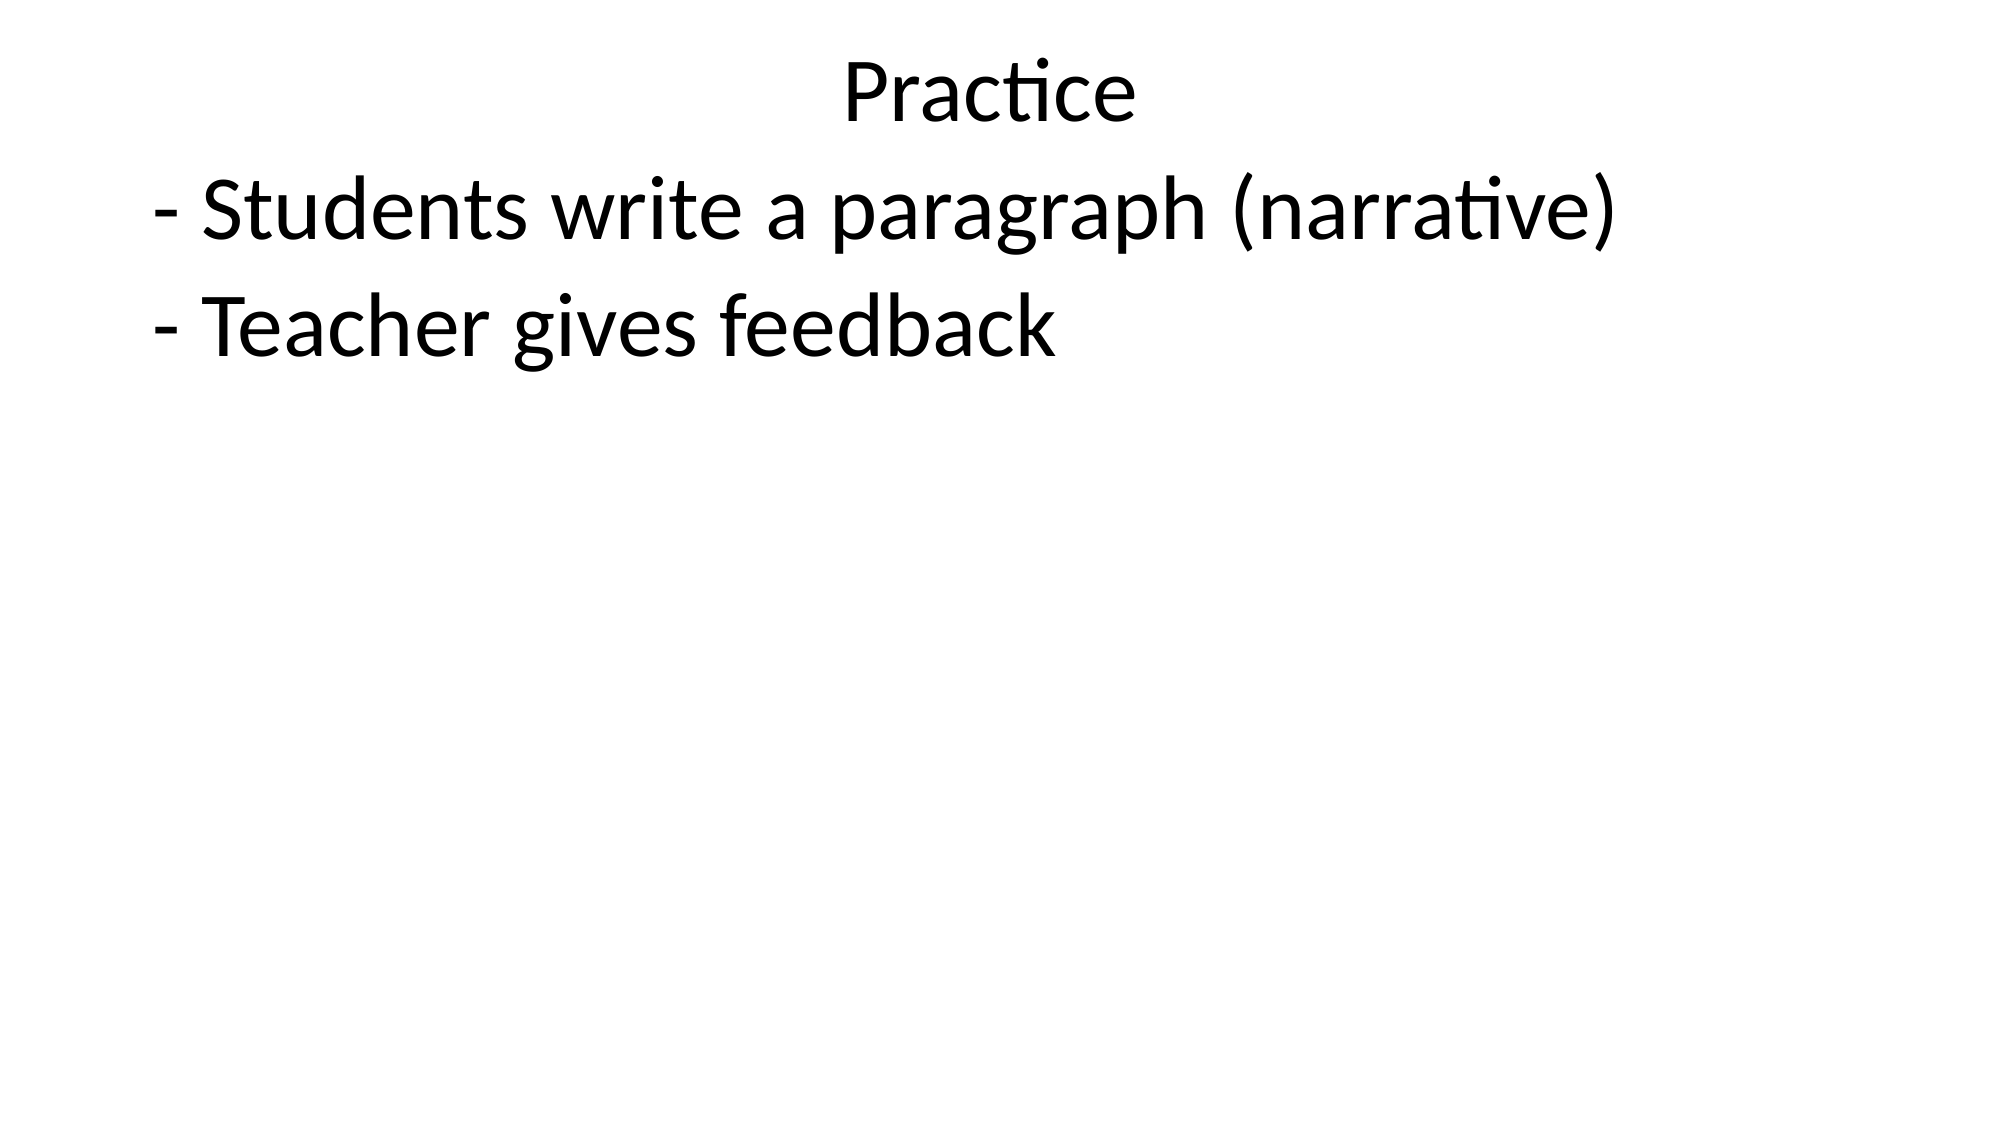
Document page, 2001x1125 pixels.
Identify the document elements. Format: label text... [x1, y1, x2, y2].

title Practice - Students write a paragraph (narrative) - Teacher gives feedback [137, 89, 1863, 688]
